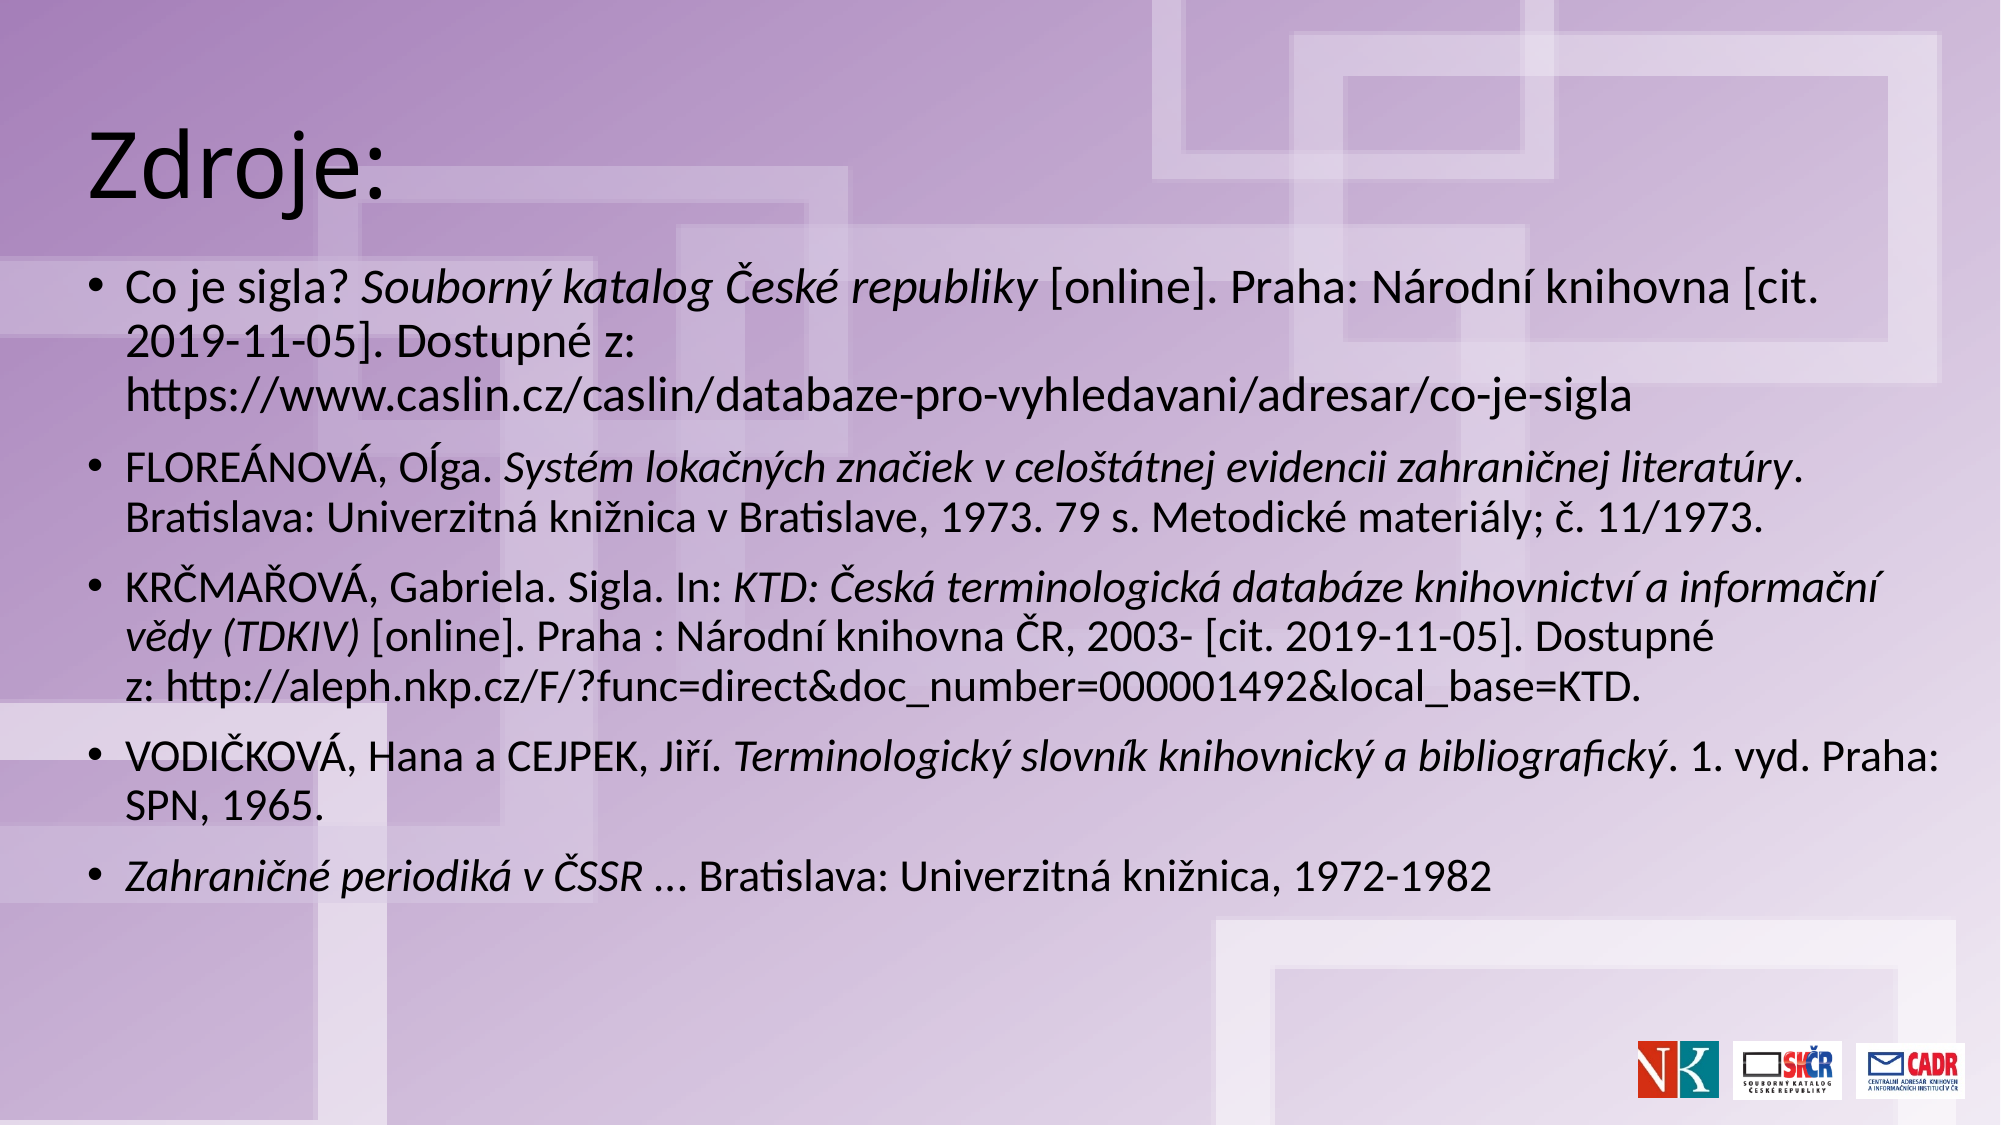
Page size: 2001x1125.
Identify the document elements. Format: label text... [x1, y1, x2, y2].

list Co je sigla? Souborný katalog České republiky [online]. Praha: Národní knihovna [cit. 2019-11-05]. Dostupné z: https://www.caslin.cz/caslin/databaze-pro-vyhledavani/adresar/co-je-sigla FLOREÁNOVÁ, Oĺga. Systém lokačných značiek v celoštátnej evidencii zahraničnej literatúry. Bratislava: Univerzitná knižnica v Bratislave, 1973. 79 s. Metodické materiály; č. 11/1973. KRČMAŘOVÁ, Gabriela. Sigla. In: KTD: Česká terminologická databáze knihovnictví a informační vědy (TDKIV) [online]. Praha : Národní knihovna ČR, 2003- [cit. 2019-11-05]. Dostupné z: http://aleph.nkp.cz/F/?func=direct&doc_number=000001492&local_base=KTD. VODIČKOVÁ, Hana a CEJPEK, Jiří. Terminologický slovník knihovnický a bibliografický. 1. vyd. Praha: SPN, 1965. Zahraničné periodiká v ČSSR ... Bratislava: Univerzitná knižnica, 1972-1982 [72, 252, 1961, 1014]
picture [0, 0, 2001, 1125]
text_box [1637, 1041, 1965, 1100]
title Zdroje: [72, 59, 1863, 252]
